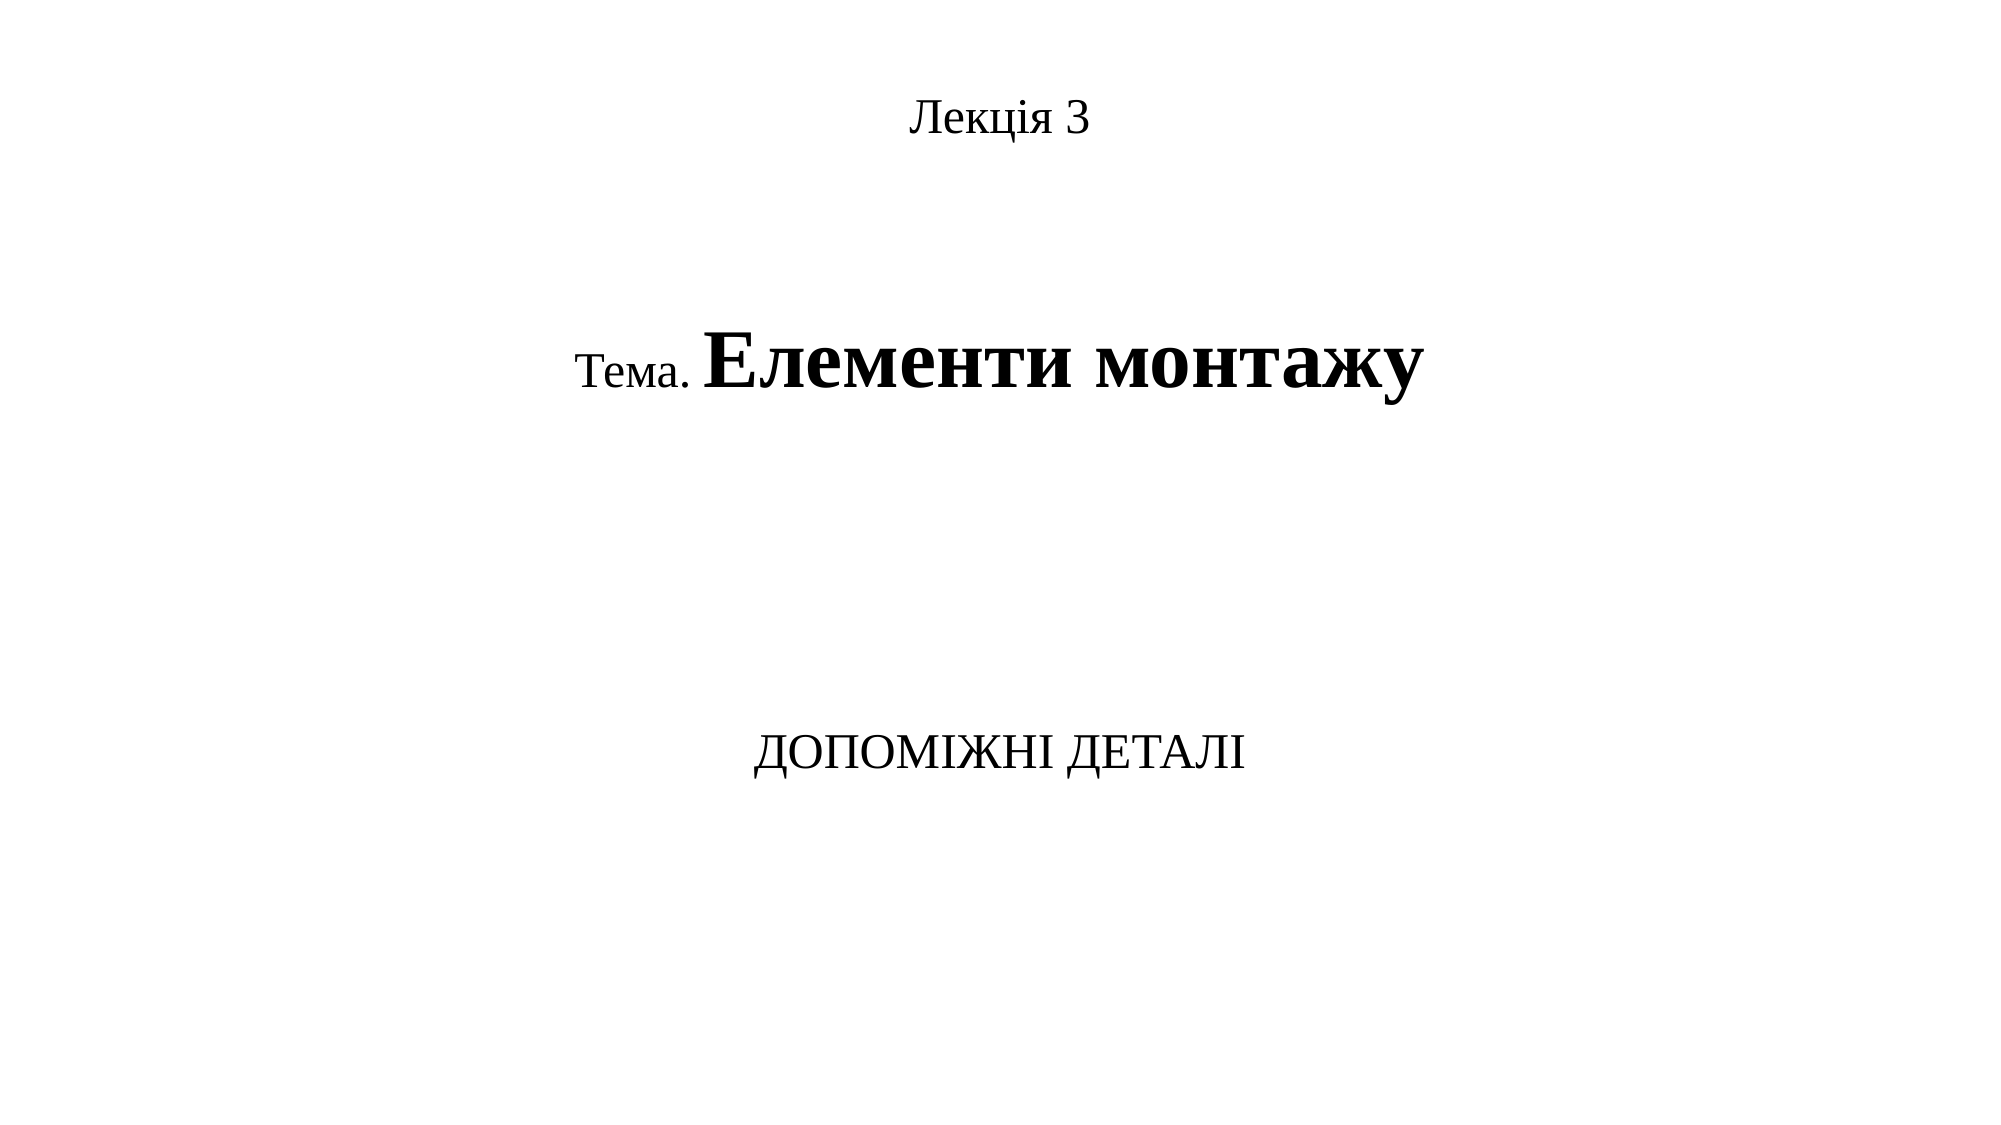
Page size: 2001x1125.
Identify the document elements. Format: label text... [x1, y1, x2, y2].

subtitle Лекція 3 Тема. Елементи монтажу ДОПОМІЖНІ ДЕТАЛІ [249, 83, 1750, 996]
